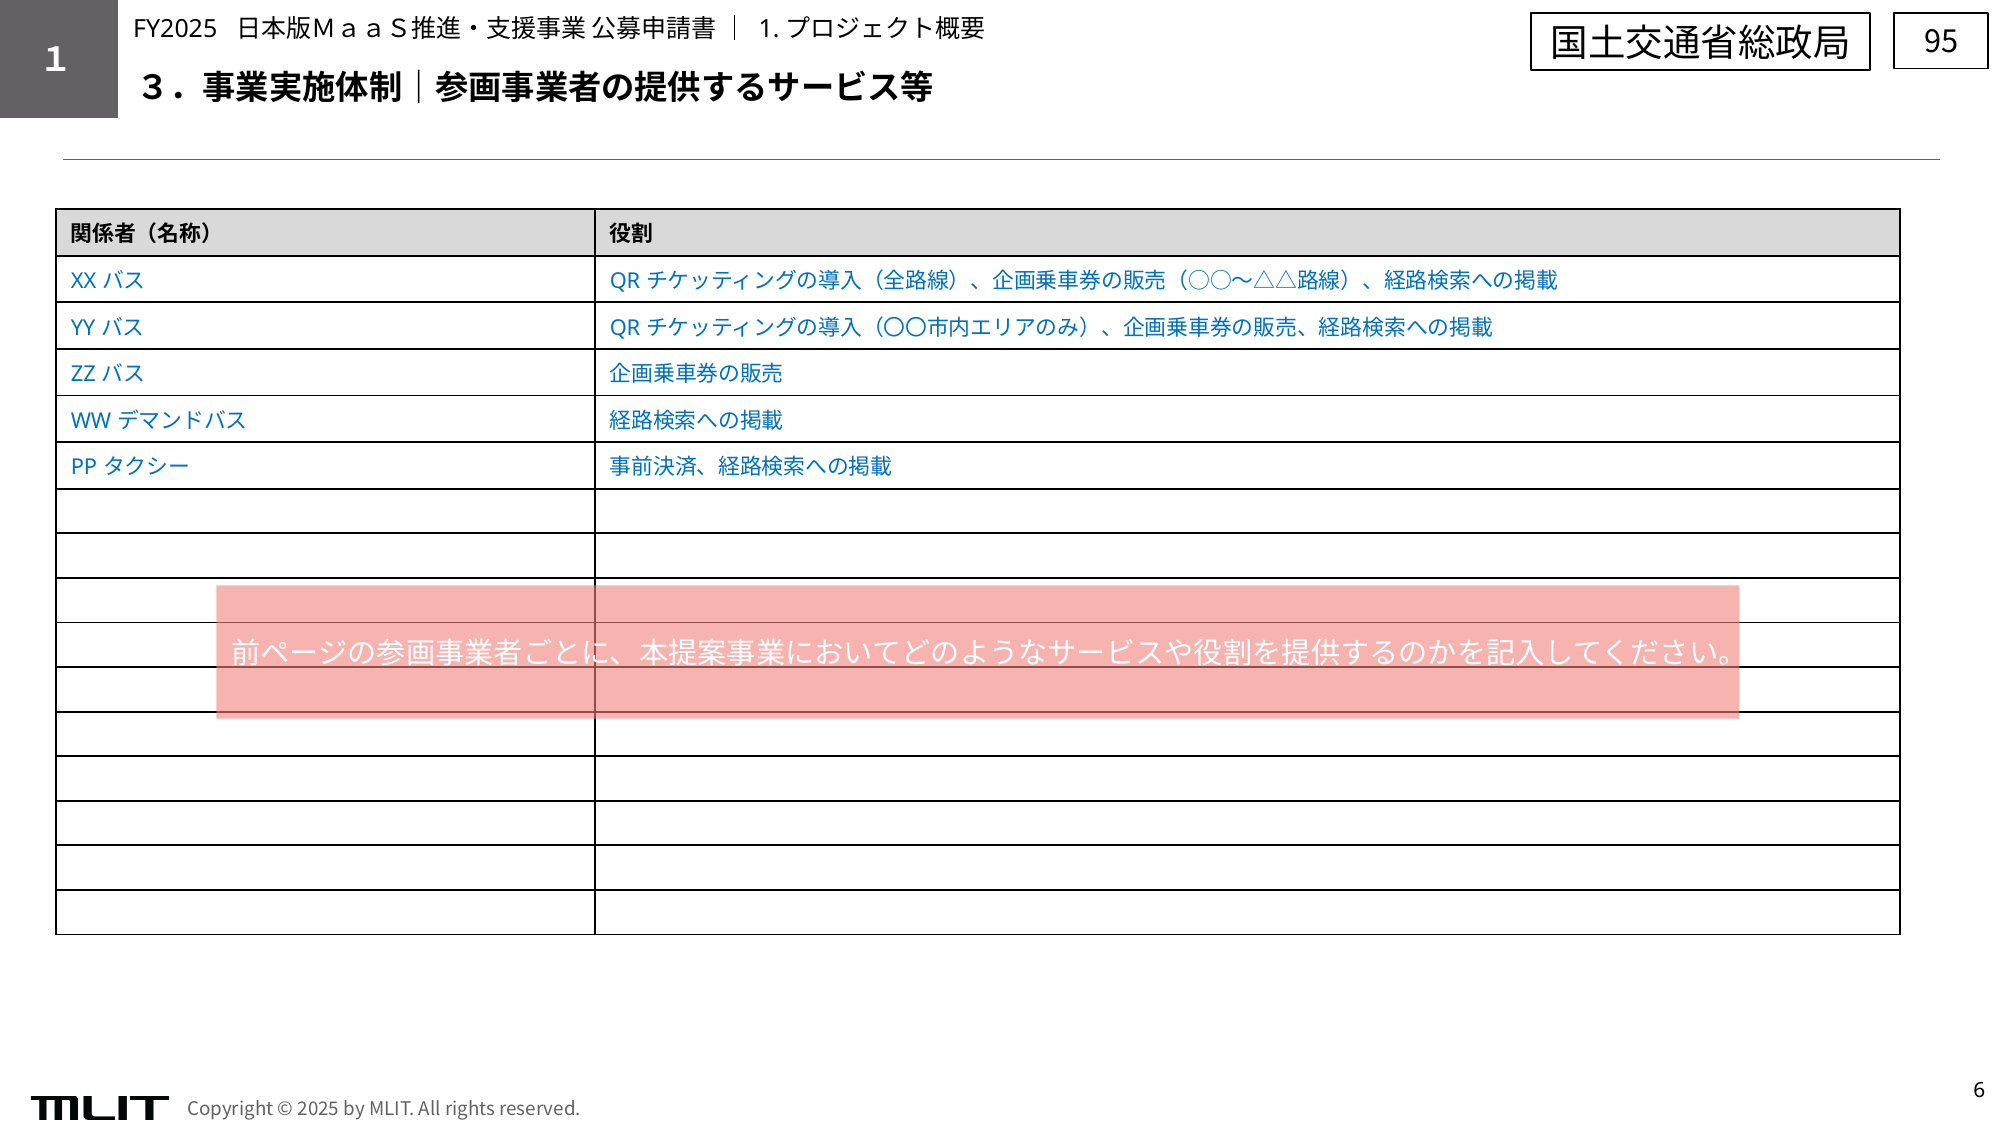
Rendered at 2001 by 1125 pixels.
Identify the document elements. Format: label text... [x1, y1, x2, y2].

text_box 95 [1892, 11, 1990, 70]
text_box ３．事業実施体制｜参画事業者の提供するサービス等 [121, 56, 1040, 107]
table_cell WWデマンドバス [57, 396, 594, 441]
table_cell ZZバス [57, 350, 594, 395]
table_cell [57, 713, 594, 755]
table_cell [57, 846, 594, 889]
table_cell QRチケッティングの導入（〇〇市内エリアのみ）、企画乗車券の販売、経路検索への掲載 [596, 303, 1899, 348]
table_cell [57, 668, 216, 711]
table_cell [57, 623, 216, 666]
table_cell XXバス [57, 257, 594, 301]
table_cell [596, 891, 1899, 934]
table_cell [596, 846, 1899, 889]
table_cell [57, 579, 594, 622]
table_cell [57, 891, 594, 934]
slide_number 6 [1921, 1069, 2000, 1113]
table_cell [1740, 623, 1899, 666]
table_cell [596, 713, 1899, 755]
table_cell YYバス [57, 303, 594, 348]
text_box 国土交通省総政局 [1529, 11, 1872, 72]
table_cell PPタクシー [57, 443, 594, 488]
list FY2025 日本版ＭａａＳ推進・支援事業 公募申請書 │ 1.プロジェクト概要 [118, 0, 1900, 55]
table_cell [57, 802, 594, 844]
table_cell [596, 534, 1899, 577]
table_cell [596, 490, 1899, 532]
picture [31, 1096, 169, 1120]
table_cell [1740, 668, 1899, 711]
table_header 役割 [596, 210, 1899, 255]
table_cell 経路検索への掲載 [596, 396, 1899, 441]
text_box １ [11, 28, 100, 88]
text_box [62, 107, 1940, 160]
table_cell [596, 579, 1899, 622]
table_cell QRチケッティングの導入（全路線）、企画乗車券の販売（○○～△△路線）、経路検索への掲載 [596, 257, 1899, 301]
table_cell 企画乗車券の販売 [596, 350, 1899, 395]
text_box 前ページの参画事業者ごとに、本提案事業においてどのようなサービスや役割を提供するのかを記入してください。 [216, 585, 1740, 719]
table_cell [57, 490, 594, 532]
table_cell [57, 757, 594, 800]
table_cell [596, 757, 1899, 800]
table_header 関係者（名称） [57, 210, 594, 255]
table_cell 事前決済、経路検索への掲載 [596, 443, 1899, 488]
table_cell [596, 802, 1899, 844]
table_cell [57, 534, 594, 577]
